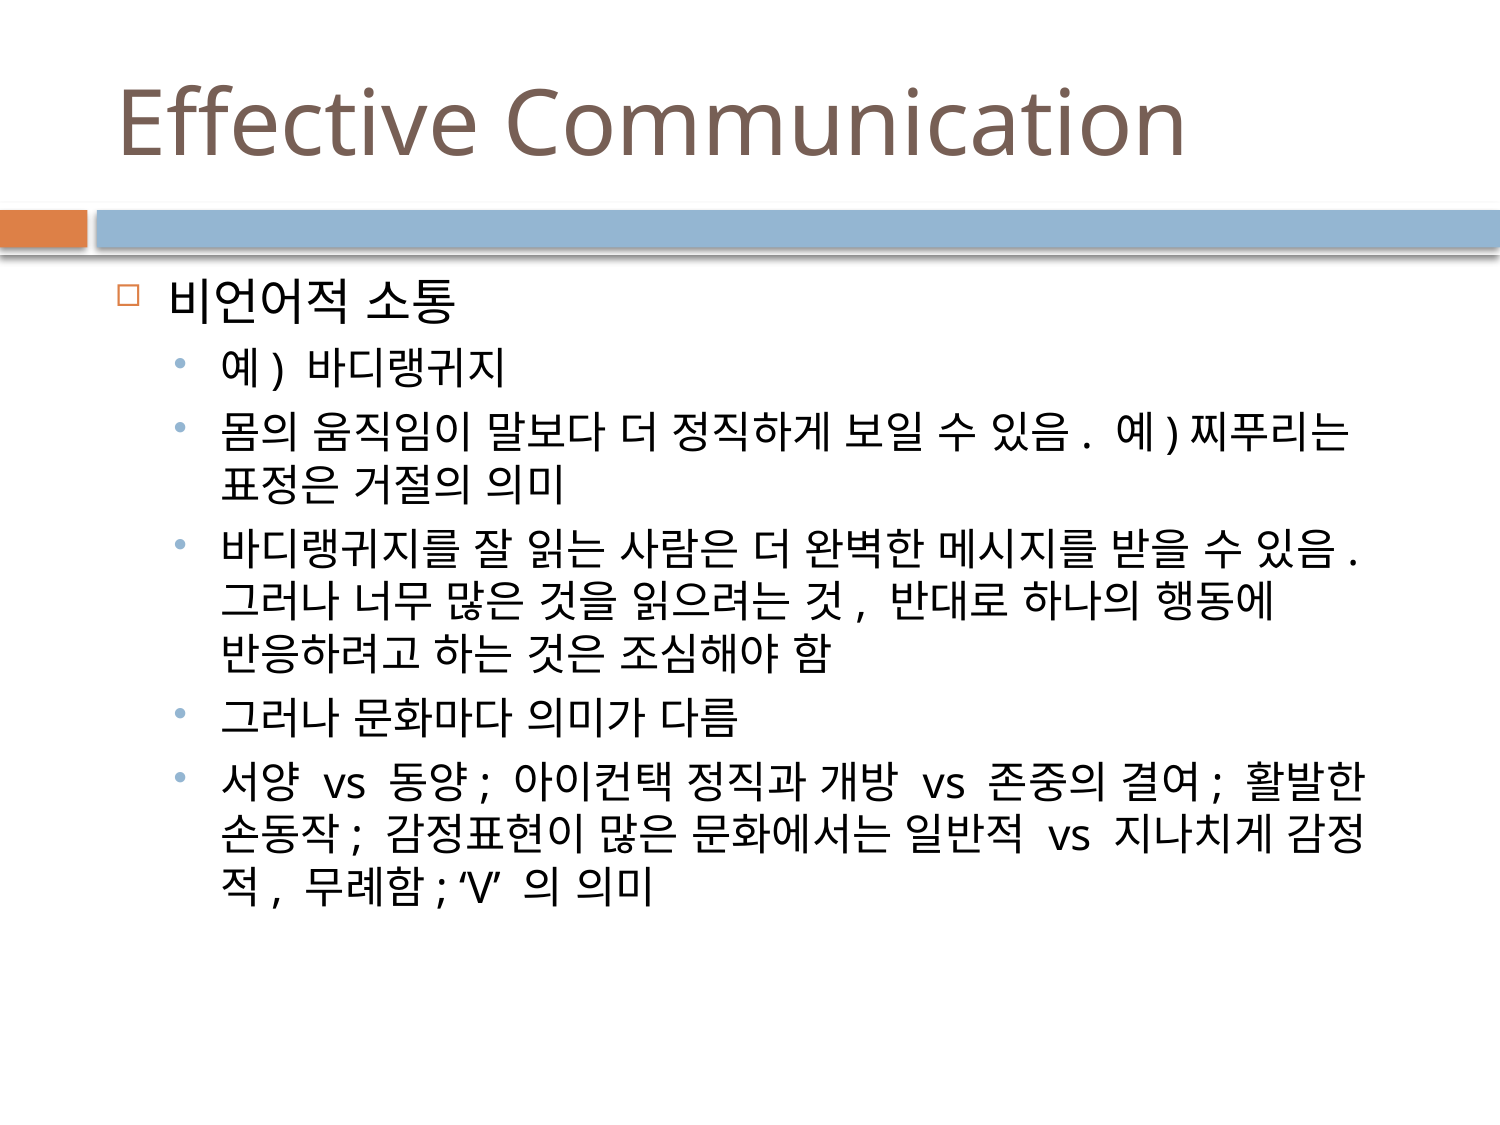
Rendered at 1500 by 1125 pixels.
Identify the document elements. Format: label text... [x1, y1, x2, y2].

title Effective Communication [100, 37, 1438, 200]
list 비언어적 소통 예) 바디랭귀지 몸의 움직임이 말보다 더 정직하게 보일 수 있음. 예)찌푸리는 표정은 거절의 의미 바디랭귀지를 잘 읽는 사람은 더 완벽한 메시지를 받을 수 있음. 그러나 너무 많은 것을 읽으려는 것, 반대로 하나의 행동에 반응하려고 하는 것은 조심해야 함 그러나 문화마다 의미가 다름 서양 vs 동양; 아이컨택 정직과 개방 vs 존중의 결여; 활발한 손동작; 감정표현이 많은 문화에서는 일반적 vs 지나치게 감정적, 무례함; ‘V’ 의 의미 [100, 262, 1438, 1000]
